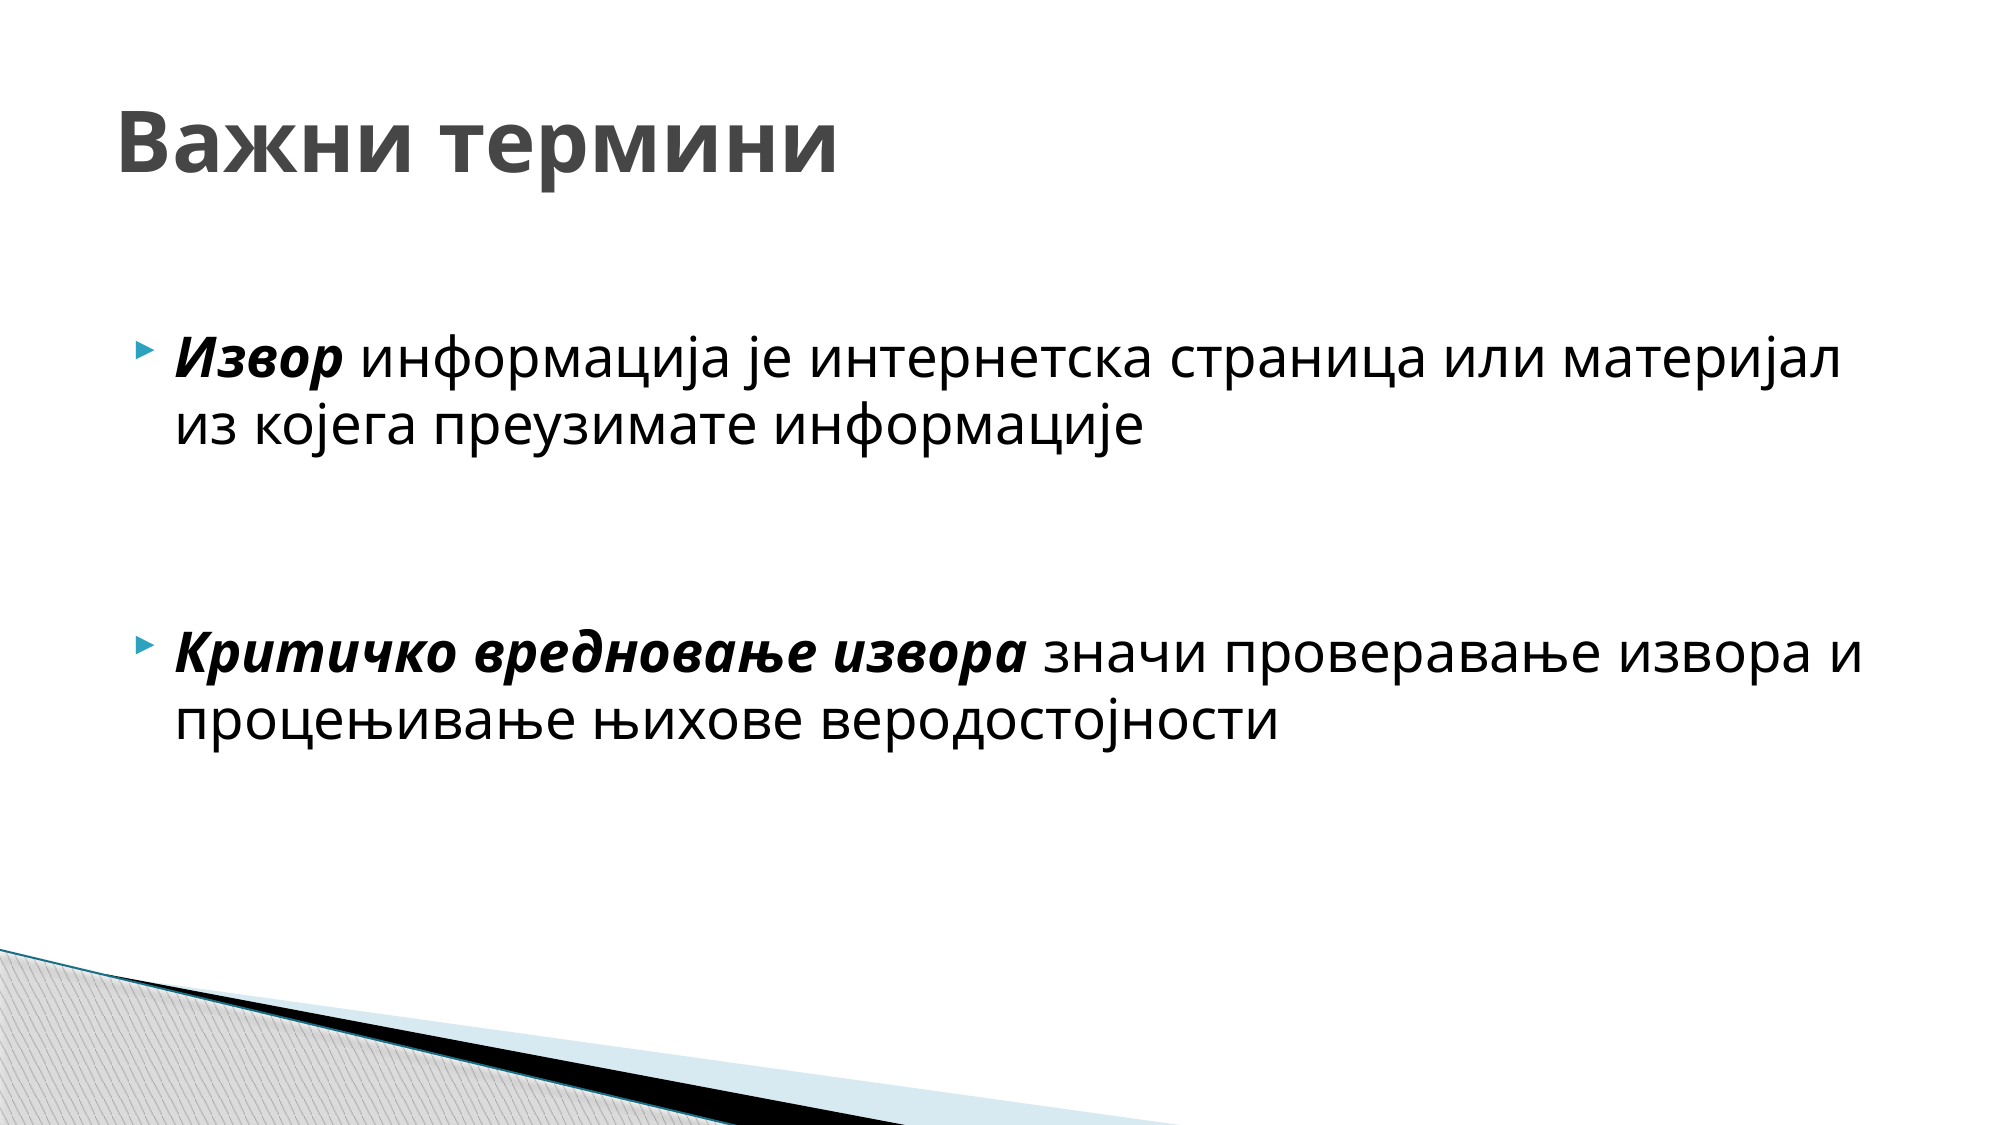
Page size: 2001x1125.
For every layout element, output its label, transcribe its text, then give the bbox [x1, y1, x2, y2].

title Важни термини [99, 45, 1900, 233]
list Извор информација је интернетска страница или материјал из којега преузимате информације Критичко вредновање извора значи проверавање извора и процењивање њихове веродостојности [99, 313, 1900, 986]
